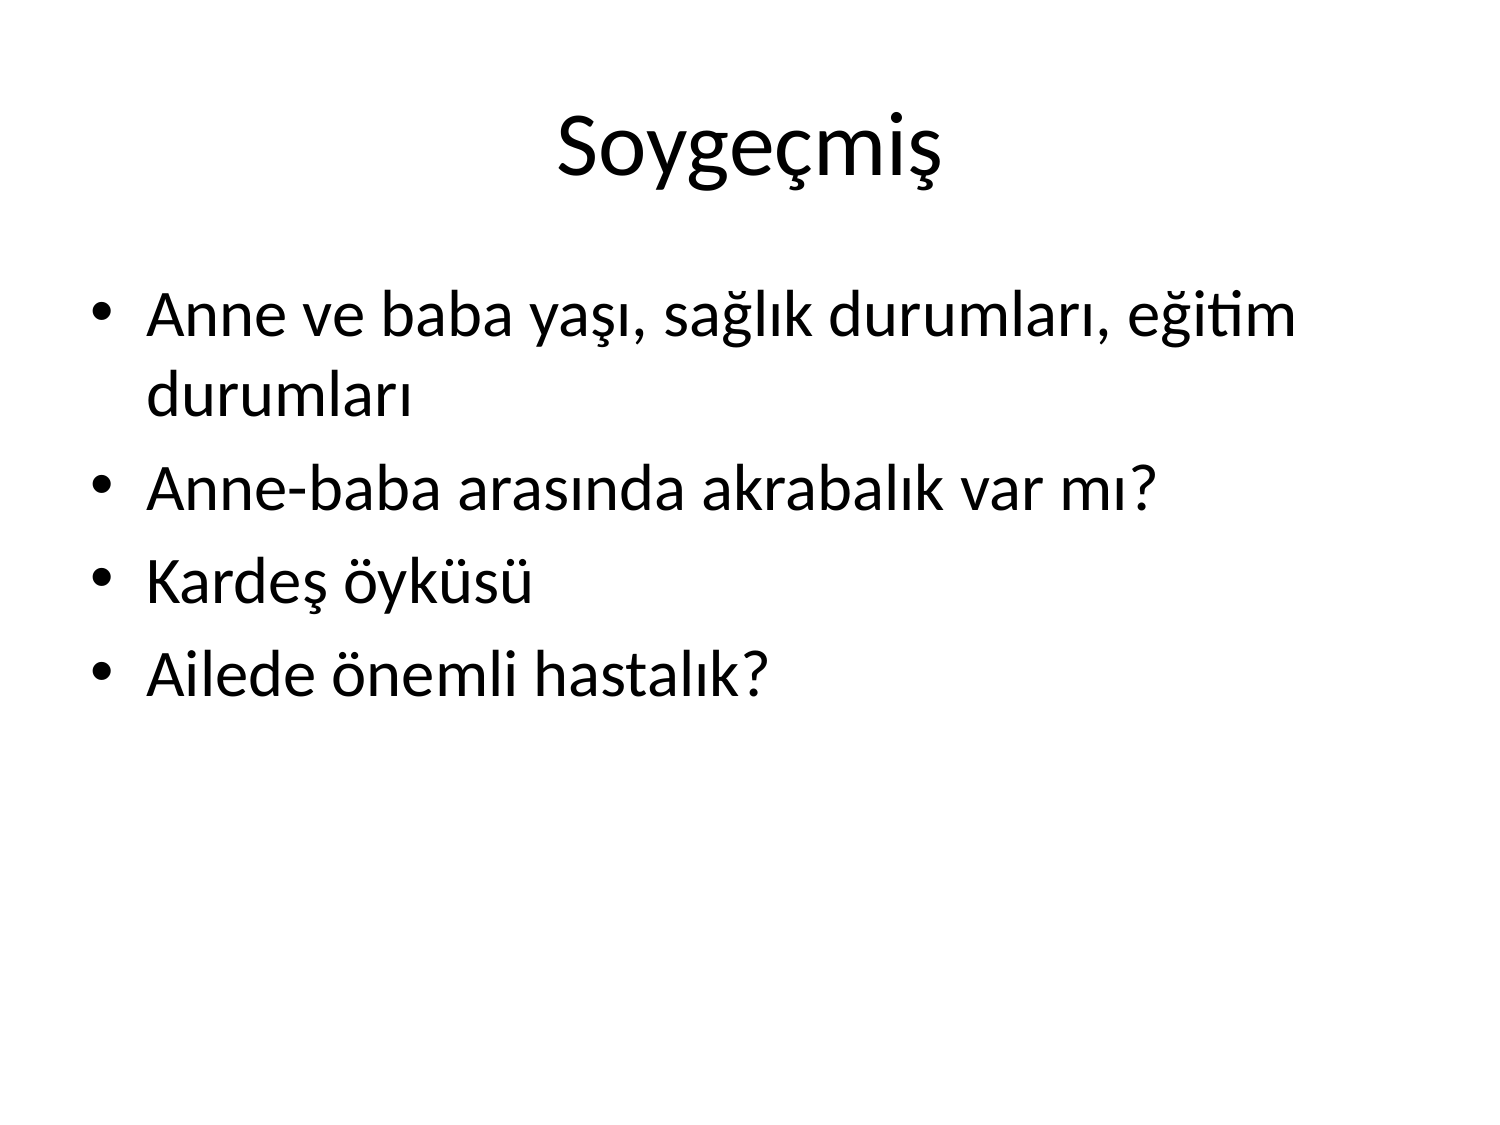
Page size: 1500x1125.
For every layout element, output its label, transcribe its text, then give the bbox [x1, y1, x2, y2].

title Soygeçmiş [75, 45, 1425, 233]
list Anne ve baba yaşı, sağlık durumları, eğitim durumları Anne-baba arasında akrabalık var mı? Kardeş öyküsü Ailede önemli hastalık? [75, 262, 1425, 1005]
